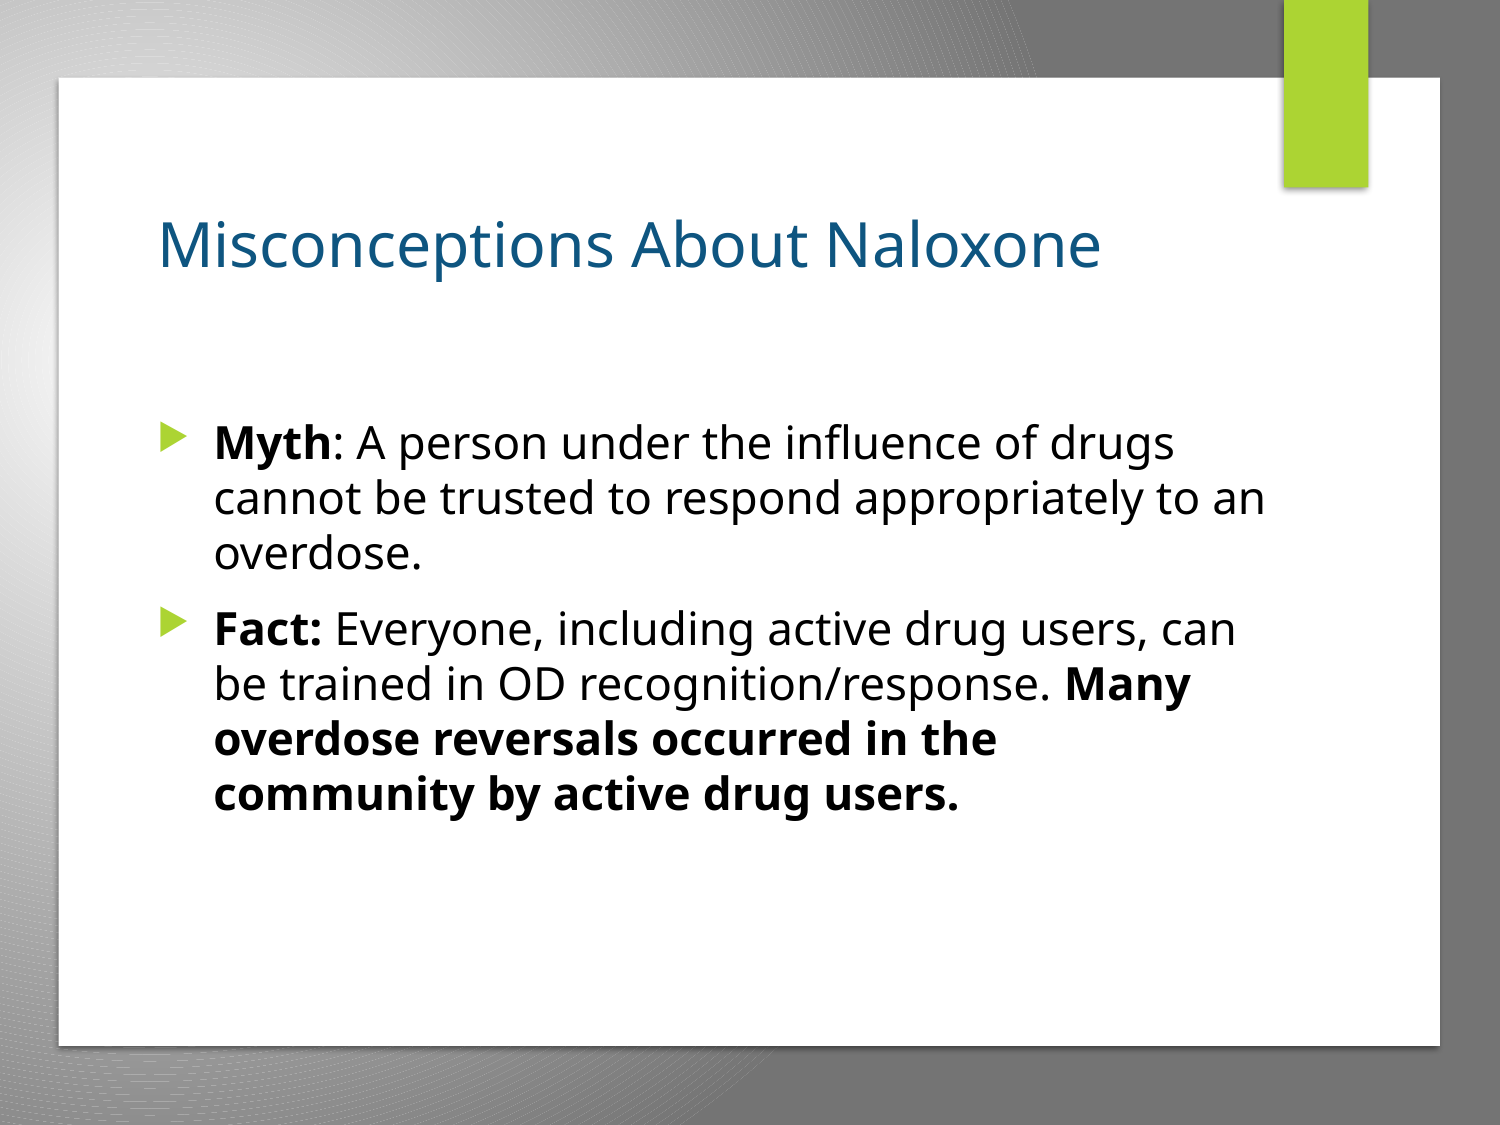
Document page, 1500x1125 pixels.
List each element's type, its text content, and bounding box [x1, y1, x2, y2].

text_box [58, 77, 1441, 1047]
text_box [0, 0, 1500, 1125]
title Misconceptions About Naloxone [142, 140, 1220, 288]
list Myth: A person under the influence of drugs cannot be trusted to respond appropriately to an overdose. Fact: Everyone, including active drug users, can be trained in OD recognition/response. Many overdose reversals occurred in the community by active drug users. [142, 310, 1285, 923]
text_box [1283, 0, 1369, 188]
